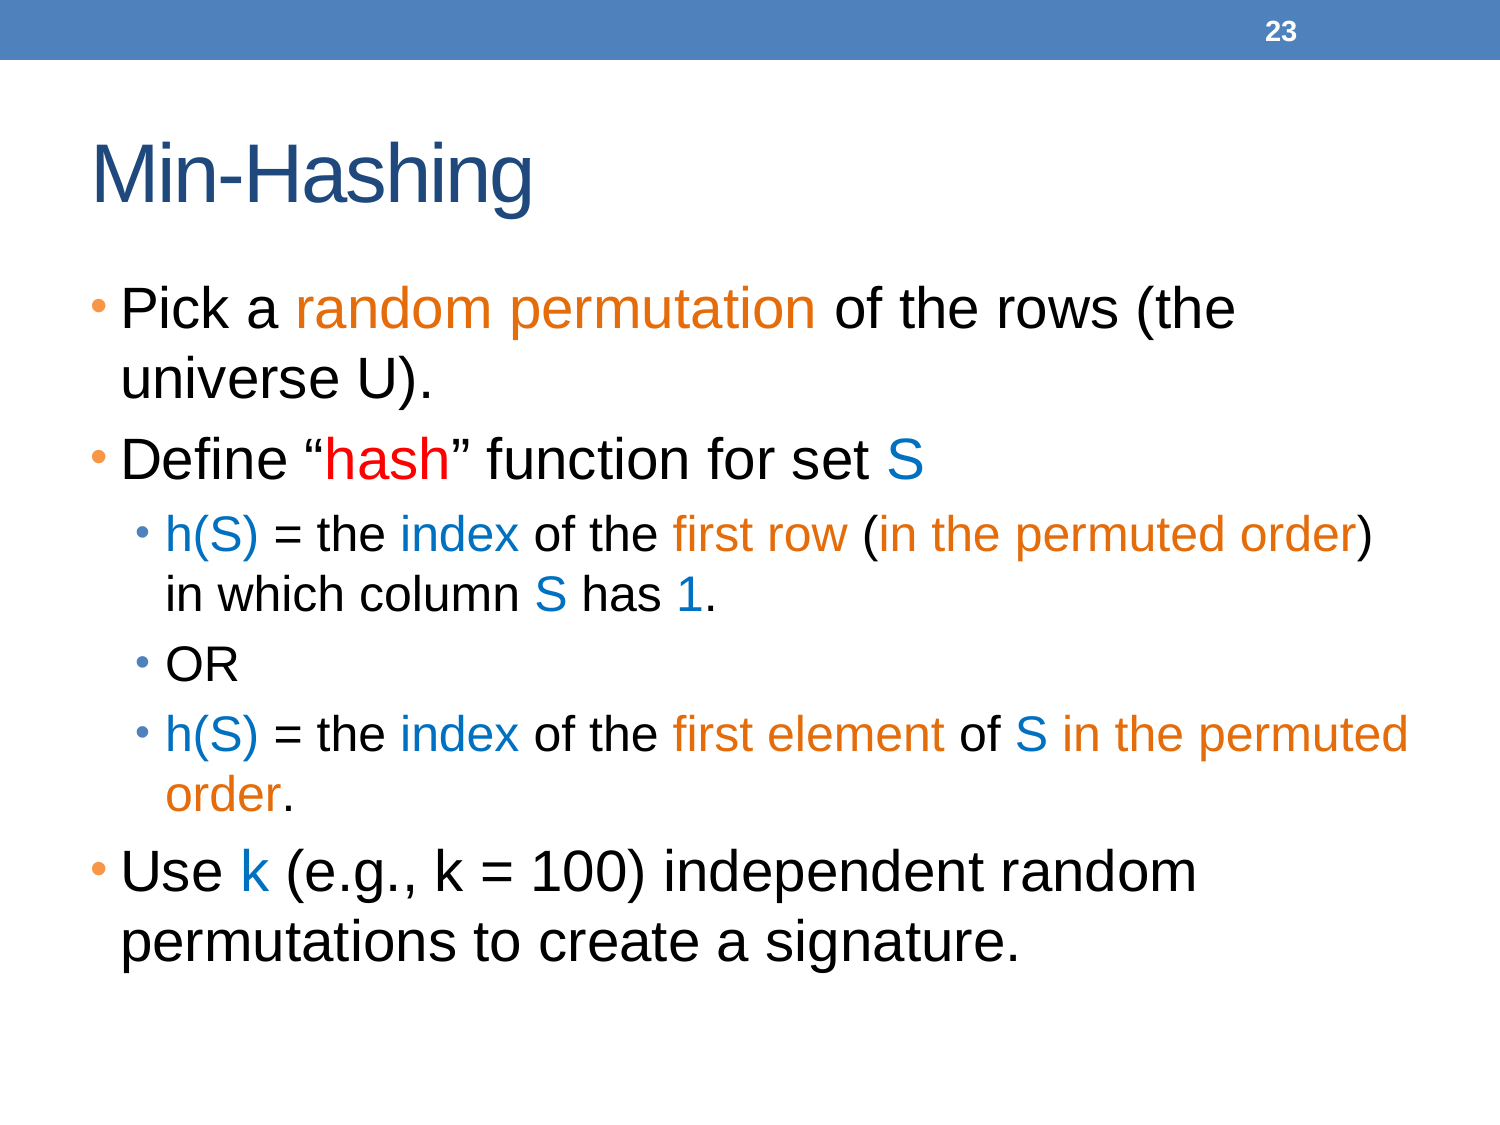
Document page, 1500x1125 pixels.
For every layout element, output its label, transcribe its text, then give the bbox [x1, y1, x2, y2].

title Min-Hashing [75, 87, 1425, 250]
slide_number 23 [1250, 3, 1425, 57]
list Pick a random permutation of the rows (the universe U). Define “hash” function for set S h(S) = the index of the first row (in the permuted order) in which column S has 1. OR h(S) = the index of the first element of S in the permuted order. Use k (e.g., k = 100) independent random permutations to create a signature. [75, 262, 1425, 1063]
